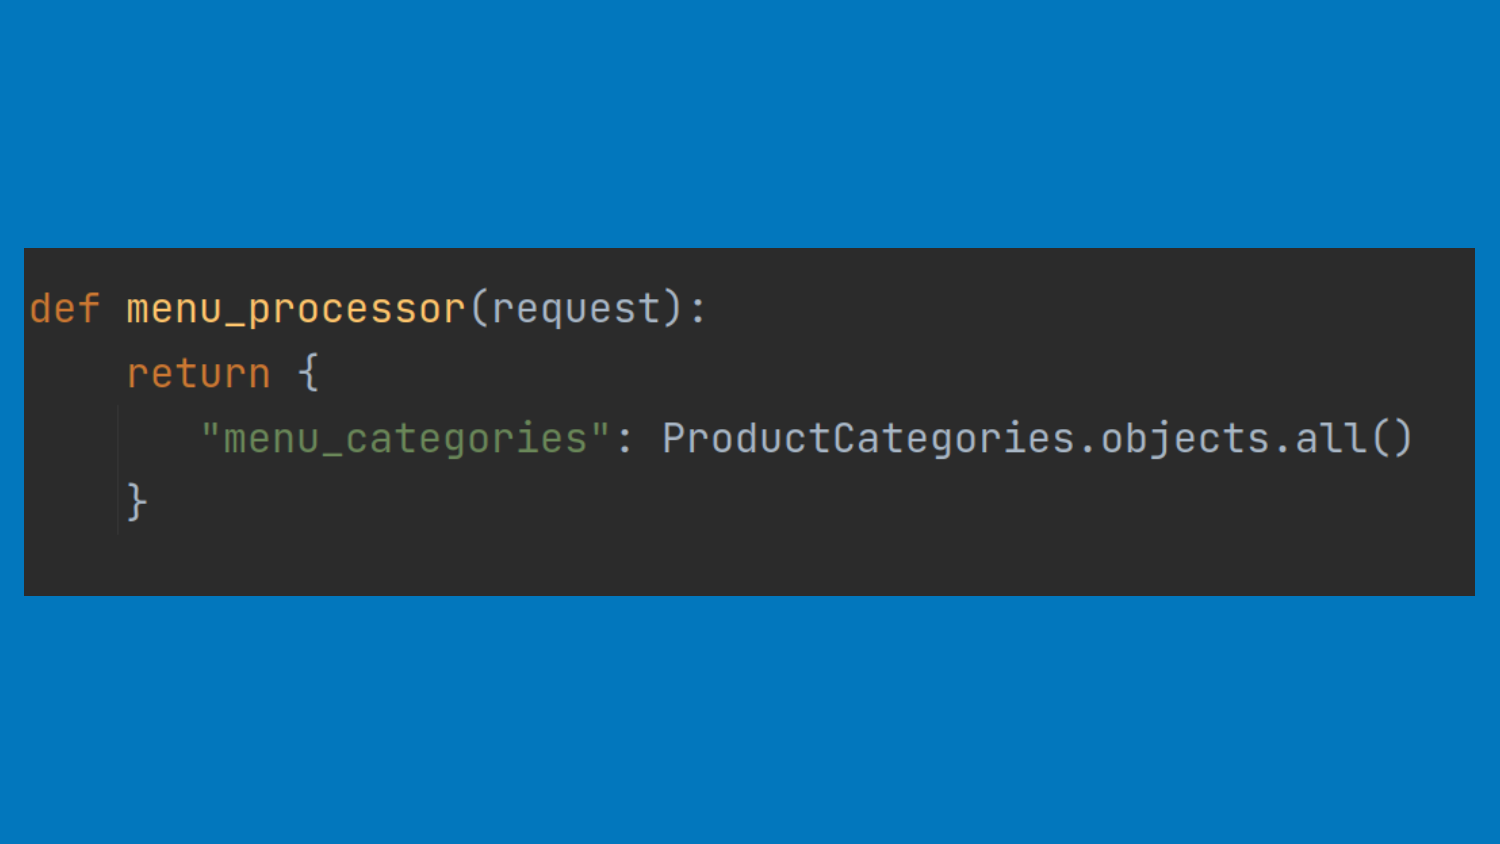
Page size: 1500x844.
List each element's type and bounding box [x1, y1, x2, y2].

picture [24, 247, 1476, 596]
